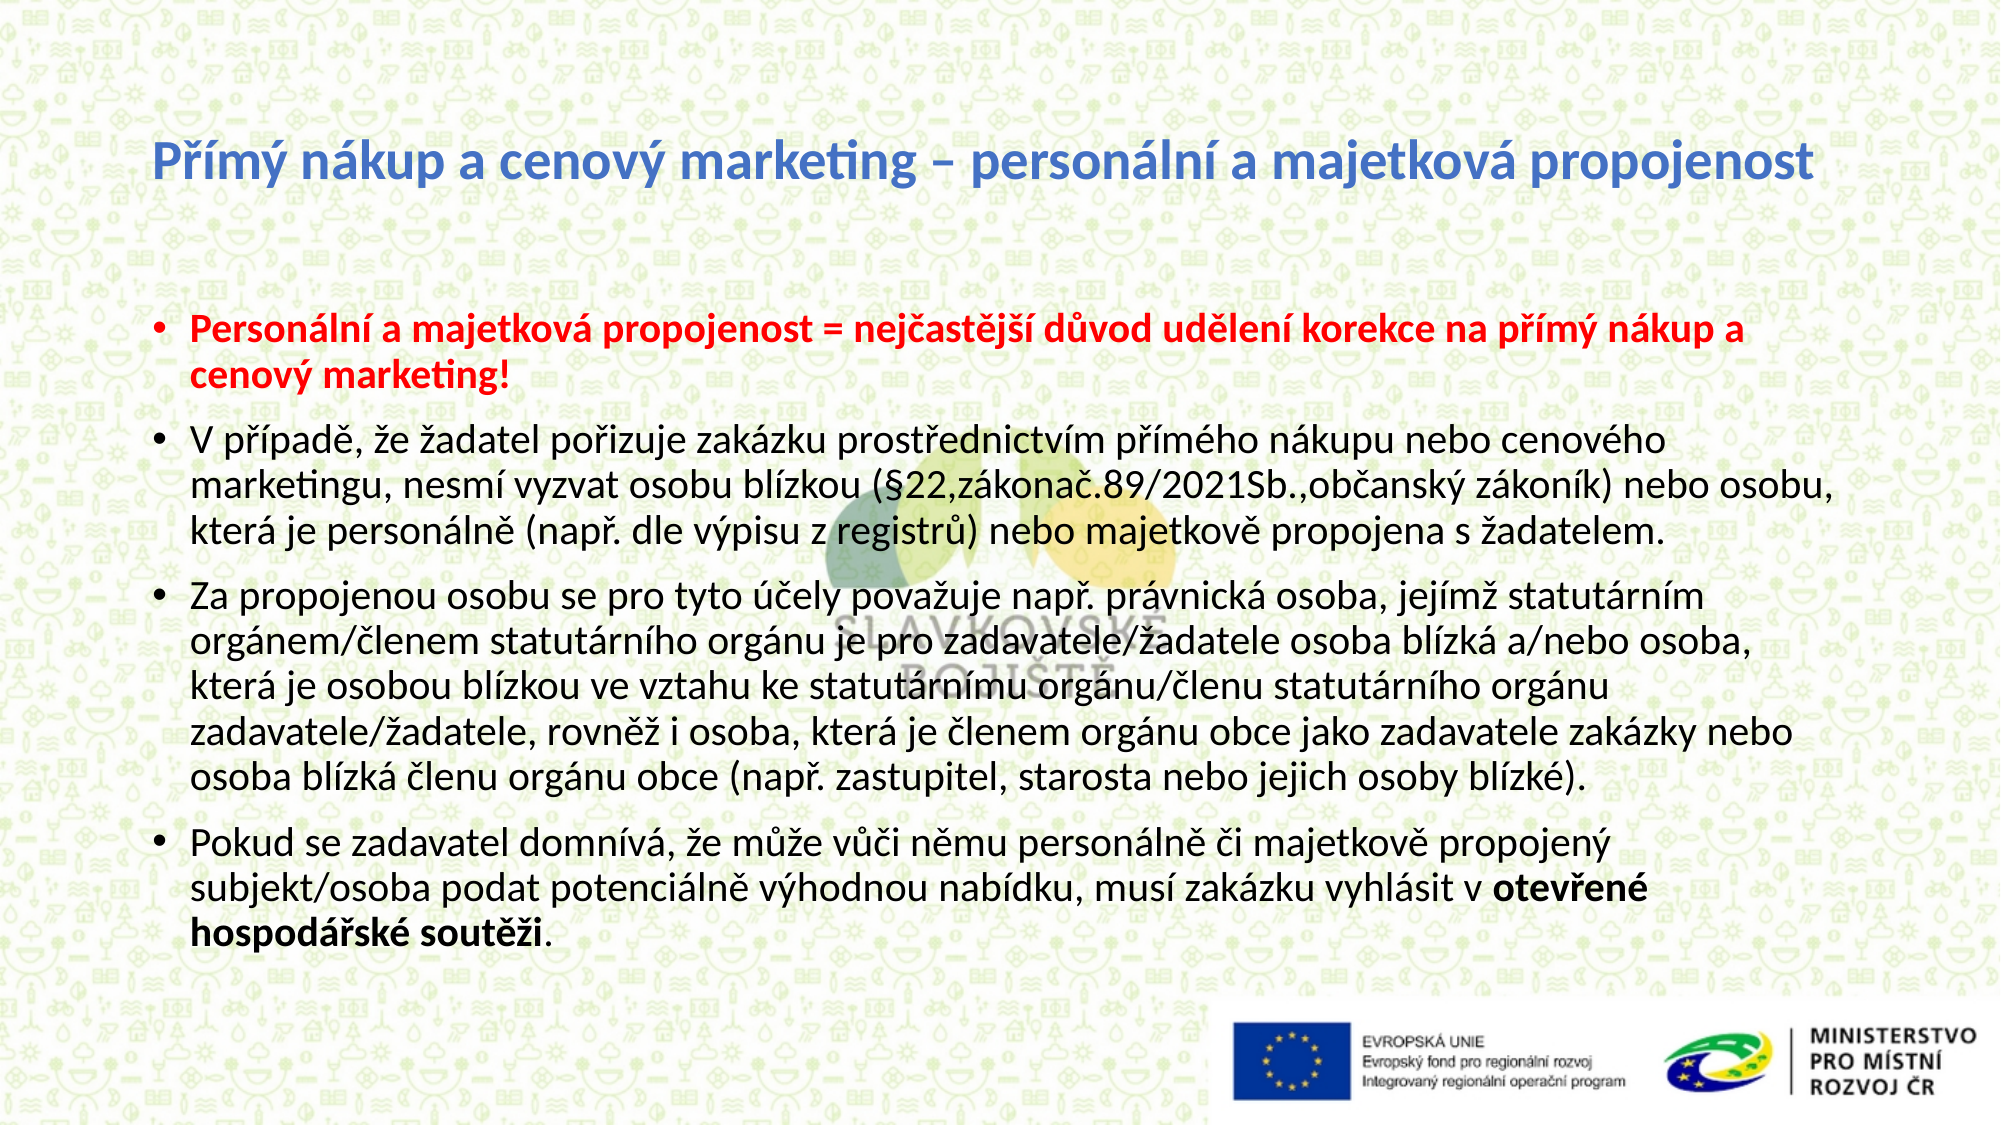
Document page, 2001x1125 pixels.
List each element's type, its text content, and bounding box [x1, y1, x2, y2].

list Personální a majetková propojenost = nejčastější důvod udělení korekce na přímý nákup a cenový marketing! V případě, že žadatel pořizuje zakázku prostřednictvím přímého nákupu nebo cenového marketingu, nesmí vyzvat osobu blízkou (§22,zákonač.89/2021Sb.,občanský zákoník) nebo osobu, která je personálně (např. dle výpisu z registrů) nebo majetkově propojena s žadatelem. Za propojenou osobu se pro tyto účely považuje např. právnická osoba, jejímž statutárním orgánem/členem statutárního orgánu je pro zadavatele/žadatele osoba blízká a/nebo osoba, která je osobou blízkou ve vztahu ke statutárnímu orgánu/členu statutárního orgánu zadavatele/žadatele, rovněž i osoba, která je členem orgánu obce jako zadavatele zakázky nebo osoba blízká členu orgánu obce (např. zastupitel, starosta nebo jejich osoby blízké). Pokud se zadavatel domnívá, že může vůči němu personálně či majetkově propojený subjekt/osoba podat potenciálně výhodnou nabídku, musí zakázku vyhlásit v otevřené hospodářské soutěži. [137, 299, 1863, 1014]
picture [0, 0, 2001, 1125]
title Přímý nákup a cenový marketing – personální a majetková propojenost [137, 59, 1863, 278]
